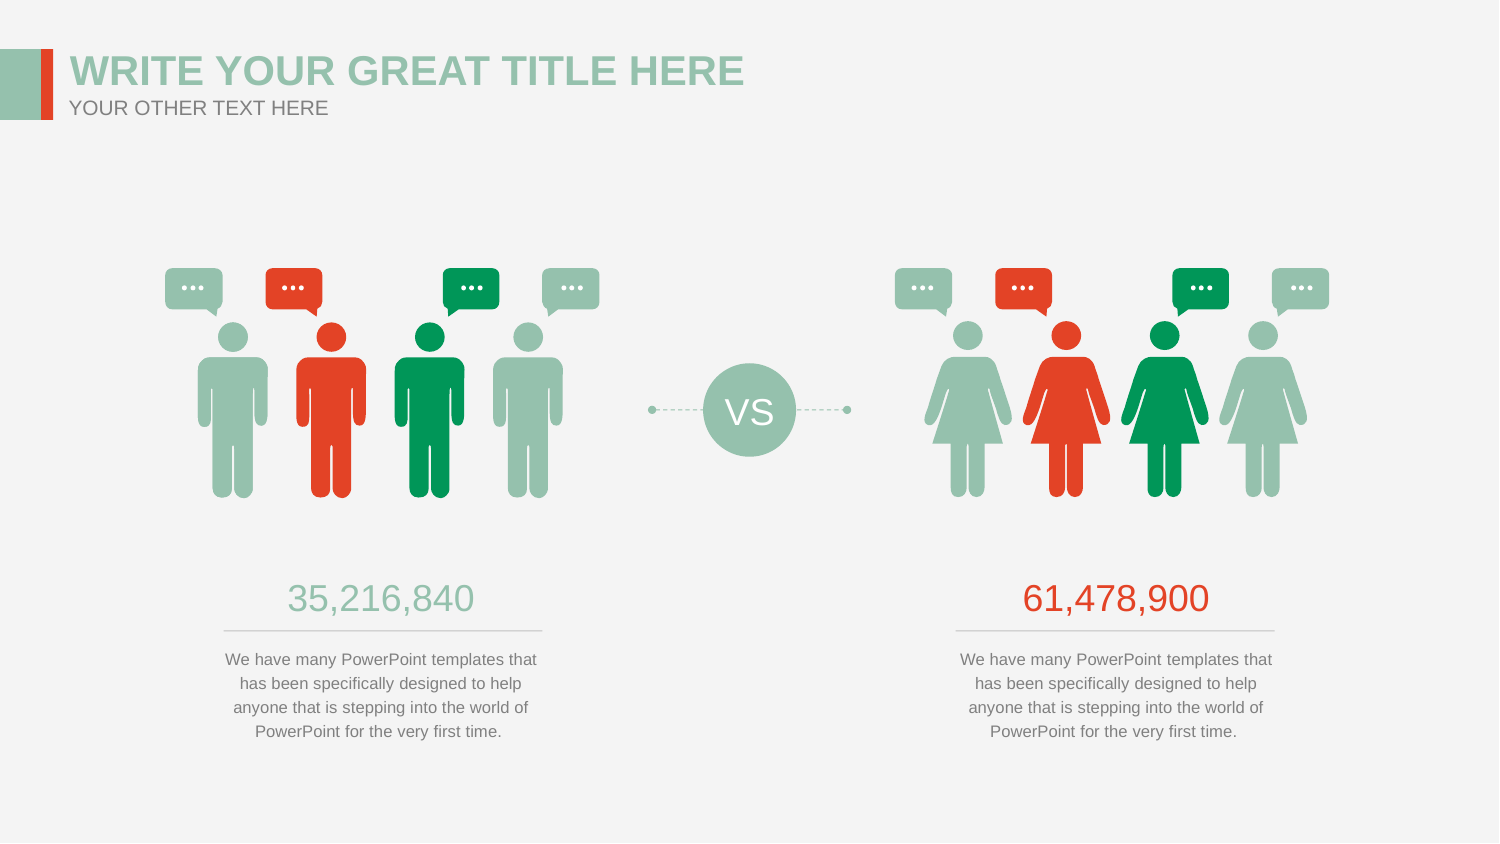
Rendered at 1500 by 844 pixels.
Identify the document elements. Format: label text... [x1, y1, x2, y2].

text_box WRITE YOUR GREAT TITLE HERE [54, 36, 760, 102]
text_box VS [709, 380, 790, 441]
text_box [842, 405, 852, 415]
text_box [265, 267, 323, 317]
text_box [921, 320, 1014, 498]
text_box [1019, 320, 1113, 498]
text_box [164, 267, 223, 317]
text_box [1271, 267, 1330, 317]
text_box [491, 322, 564, 499]
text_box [541, 267, 600, 317]
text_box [196, 322, 269, 499]
text_box [713, 363, 786, 380]
text_box [790, 386, 797, 434]
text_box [894, 267, 953, 317]
text_box YOUR OTHER TEXT HERE [53, 87, 344, 127]
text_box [994, 267, 1053, 317]
text_box [647, 405, 662, 414]
text_box We have many PowerPoint templates that has been specifically designed to help anyone that is stepping into the world of PowerPoint for the very first time. [956, 644, 1276, 741]
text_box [442, 267, 500, 317]
text_box 35,216,840 [272, 566, 490, 627]
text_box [1117, 320, 1210, 498]
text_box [393, 322, 466, 499]
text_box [0, 48, 54, 121]
text_box 61,478,900 [1007, 566, 1225, 627]
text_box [1215, 320, 1310, 498]
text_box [1172, 267, 1230, 317]
text_box We have many PowerPoint templates that has been specifically designed to help anyone that is stepping into the world of PowerPoint for the very first time. [221, 644, 541, 741]
text_box [703, 387, 709, 433]
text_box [294, 322, 367, 499]
text_box [714, 441, 785, 457]
